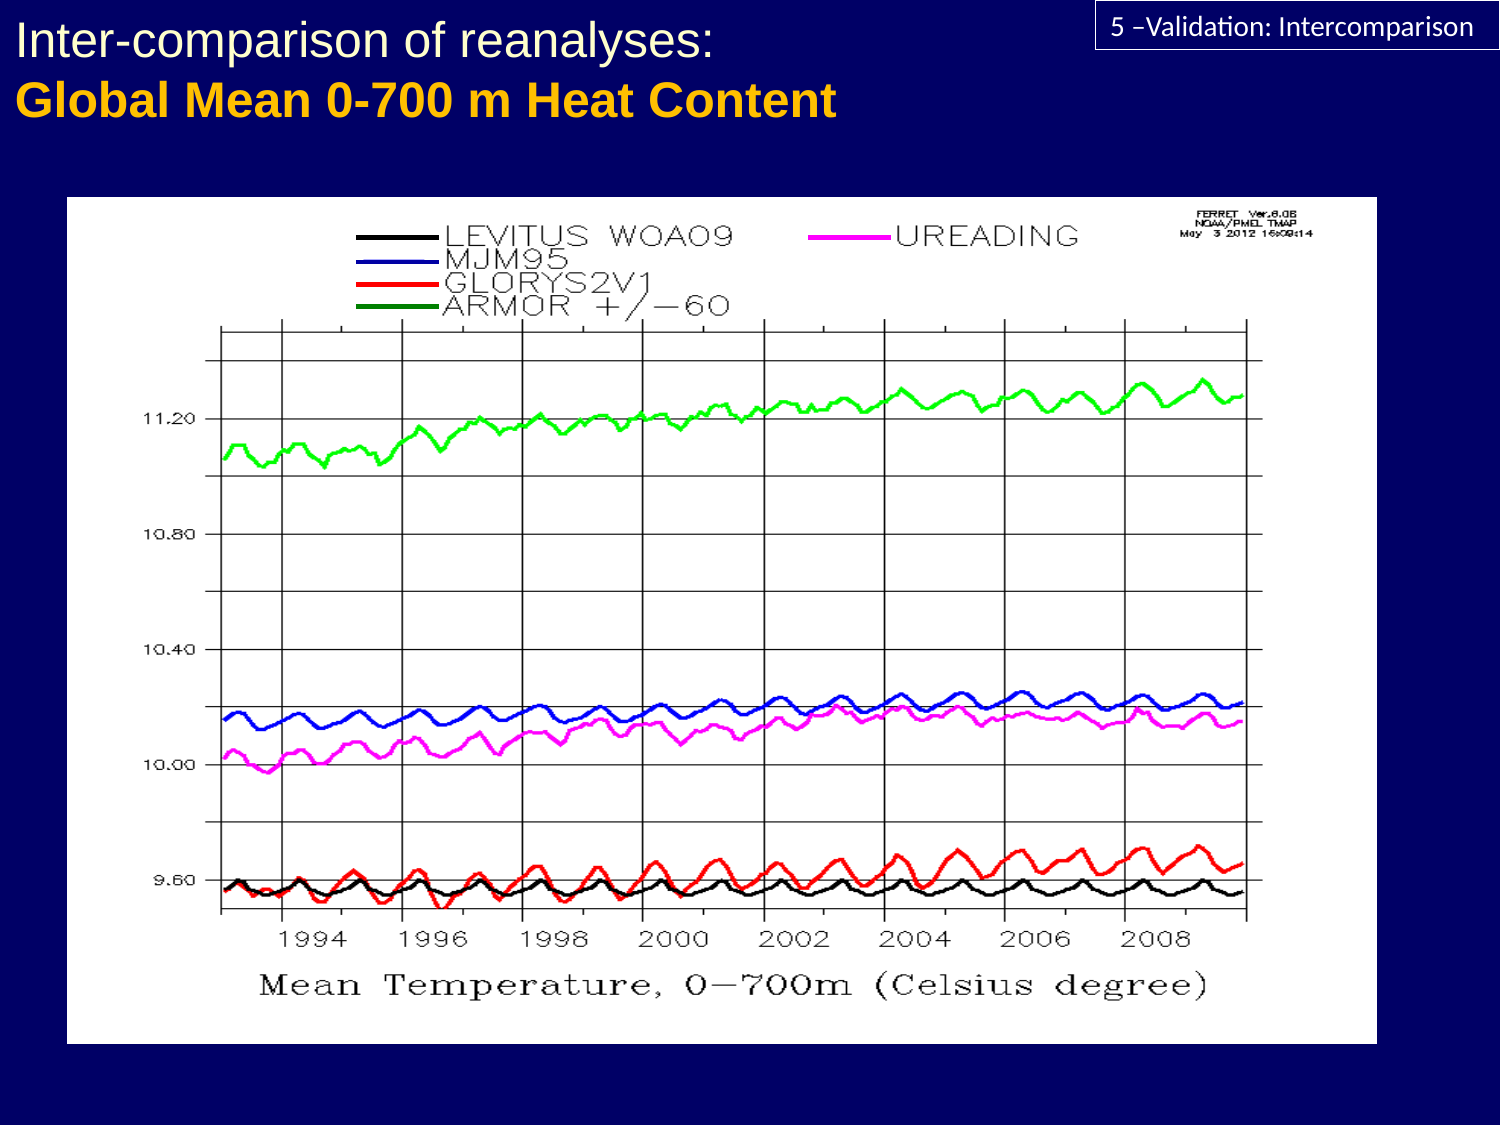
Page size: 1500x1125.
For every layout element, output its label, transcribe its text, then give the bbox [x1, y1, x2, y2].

text_box 5 –Validation: Intercomparison [1095, 0, 1500, 50]
picture [66, 197, 1378, 1044]
text_box Inter-comparison of reanalyses: Global Mean 0-700 m Heat Content [0, 0, 880, 135]
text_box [355, 237, 892, 307]
